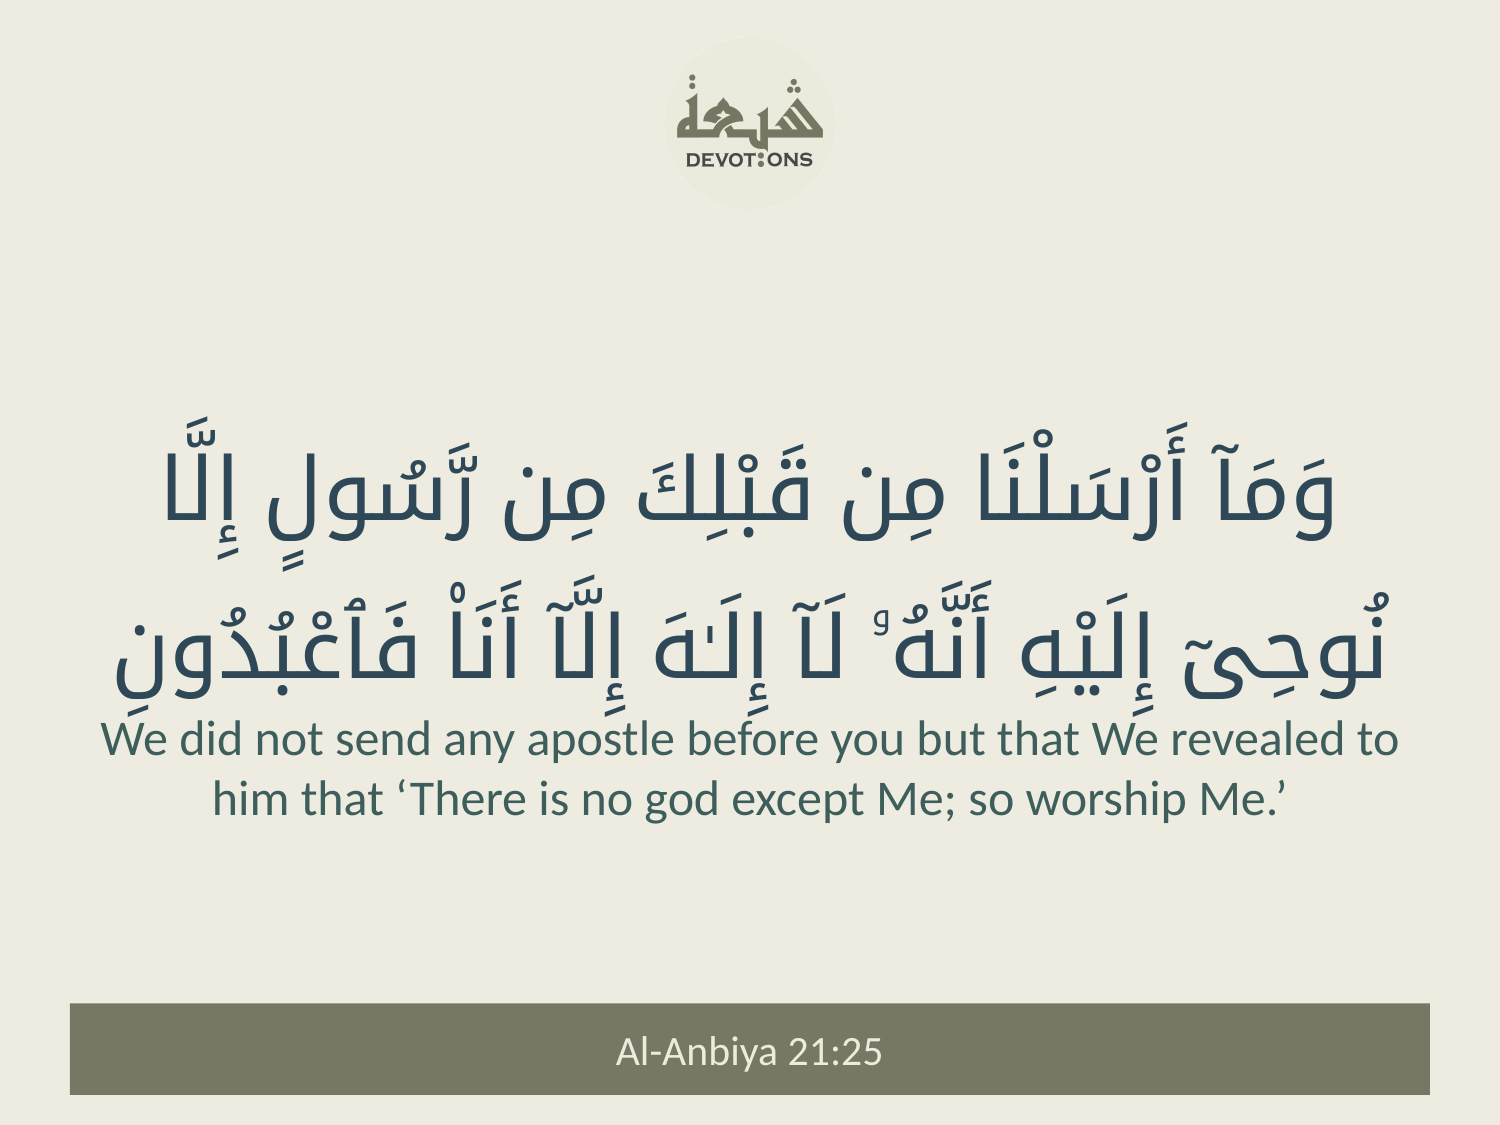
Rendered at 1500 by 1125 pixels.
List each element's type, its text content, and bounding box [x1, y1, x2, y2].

list Al-Anbiya 21:25 [69, 1003, 1430, 1095]
list وَمَآ أَرْسَلْنَا مِن قَبْلِكَ مِن رَّسُولٍ إِلَّا نُوحِىٓ إِلَيْهِ أَنَّهُۥ لَآ إِلَـٰهَ إِلَّآ أَنَا۠ فَٱعْبُدُونِ We did not send any apostle before you but that We revealed to him that ‘There is no god except Me; so worship Me.’ [69, 203, 1430, 1003]
picture [656, 29, 844, 203]
